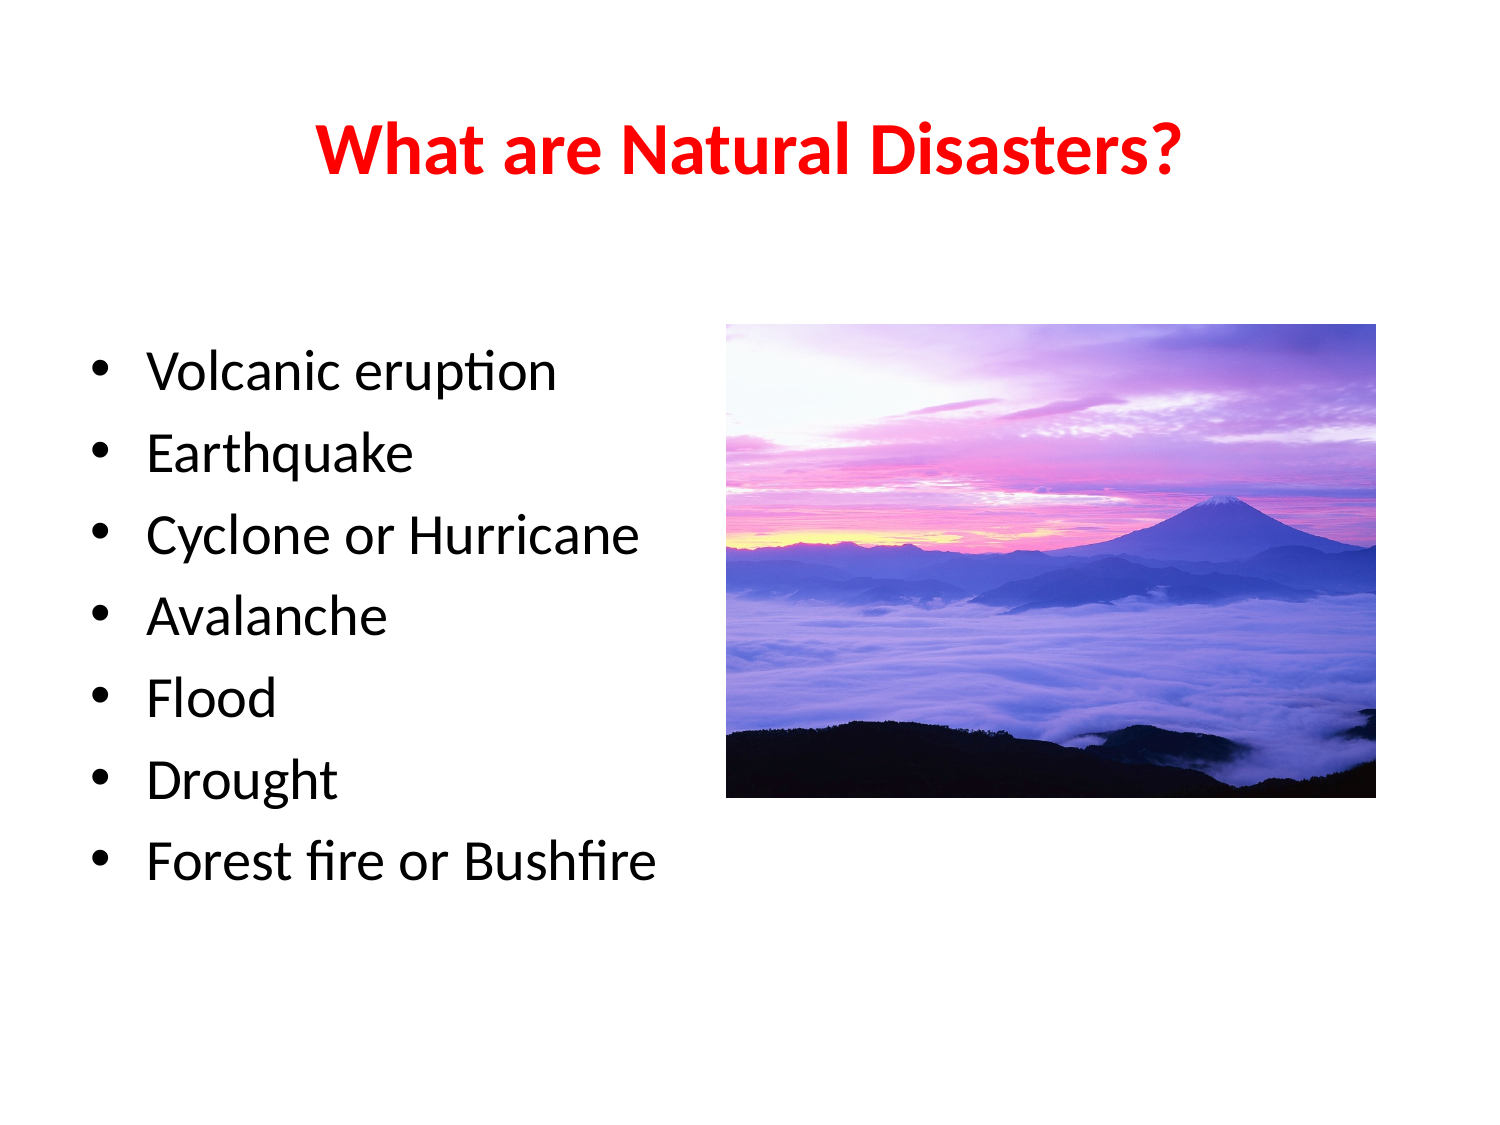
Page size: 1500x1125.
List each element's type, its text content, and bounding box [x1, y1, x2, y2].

title What are Natural Disasters? [75, 62, 1425, 250]
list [725, 324, 1377, 798]
list Volcanic eruption Earthquake Cyclone or Hurricane Avalanche Flood Drought Forest fire or Bushfire [75, 324, 738, 1000]
